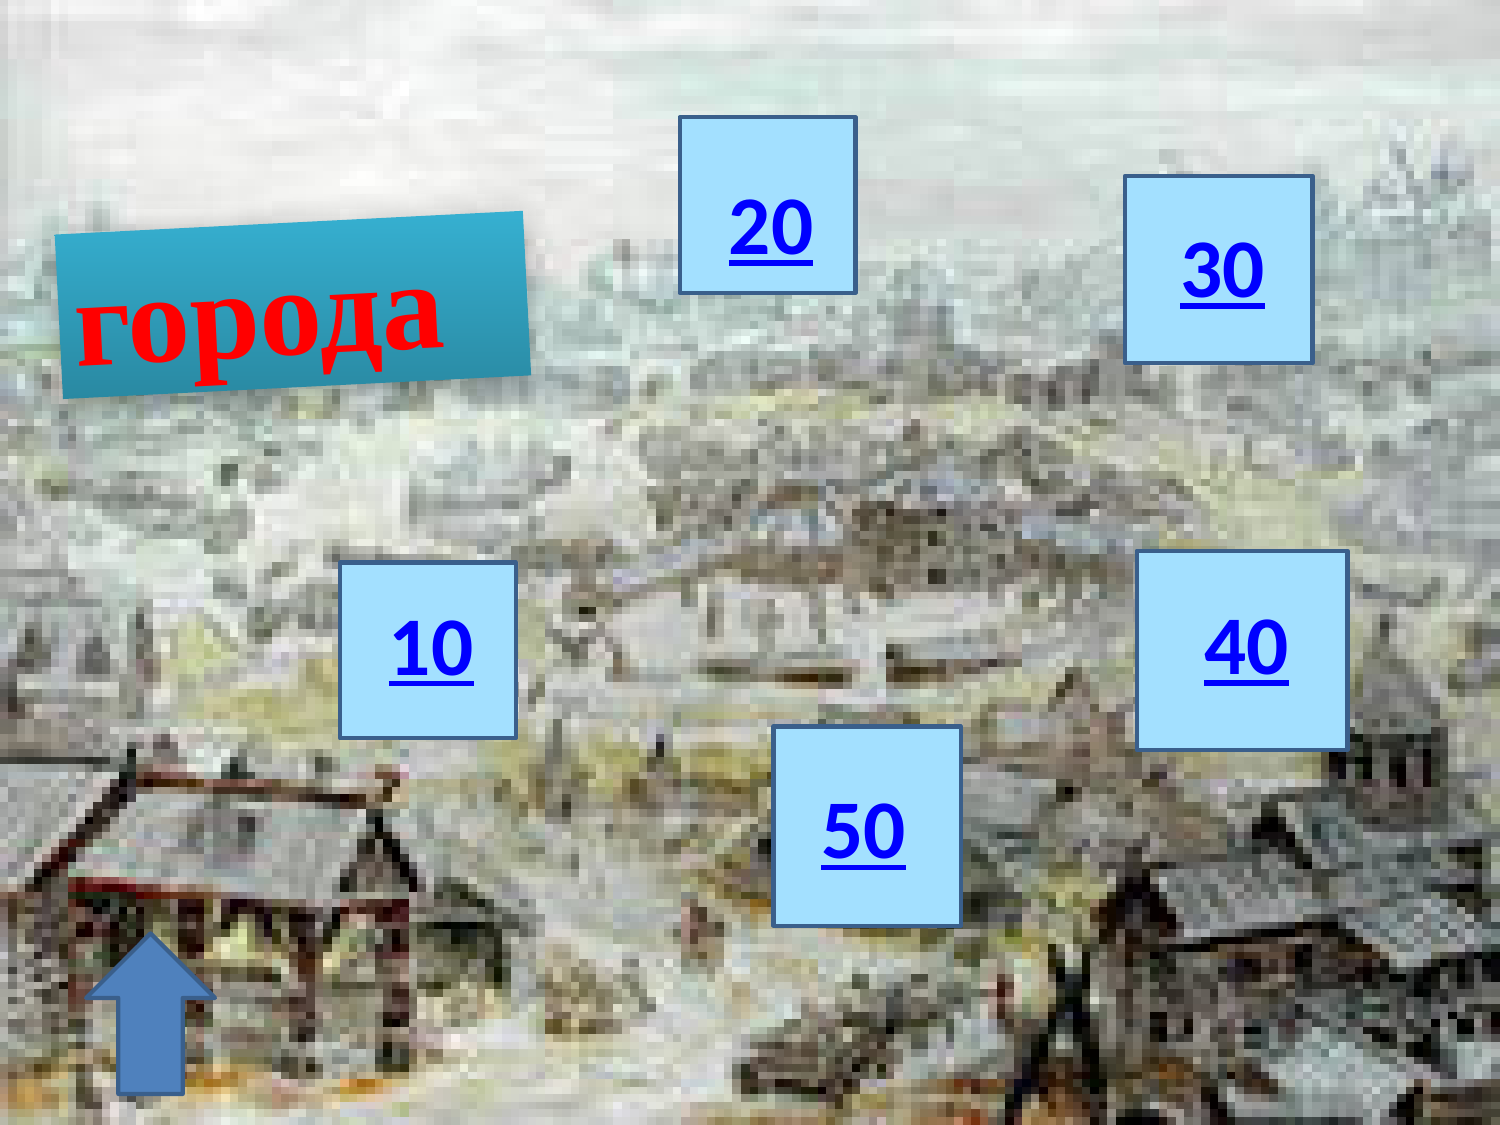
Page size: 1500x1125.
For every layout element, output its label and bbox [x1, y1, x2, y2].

text_box [1124, 175, 1313, 364]
picture [0, 0, 1500, 1125]
text_box [1136, 550, 1348, 751]
text_box [679, 116, 856, 294]
text_box [339, 562, 516, 739]
text_box [773, 726, 962, 926]
